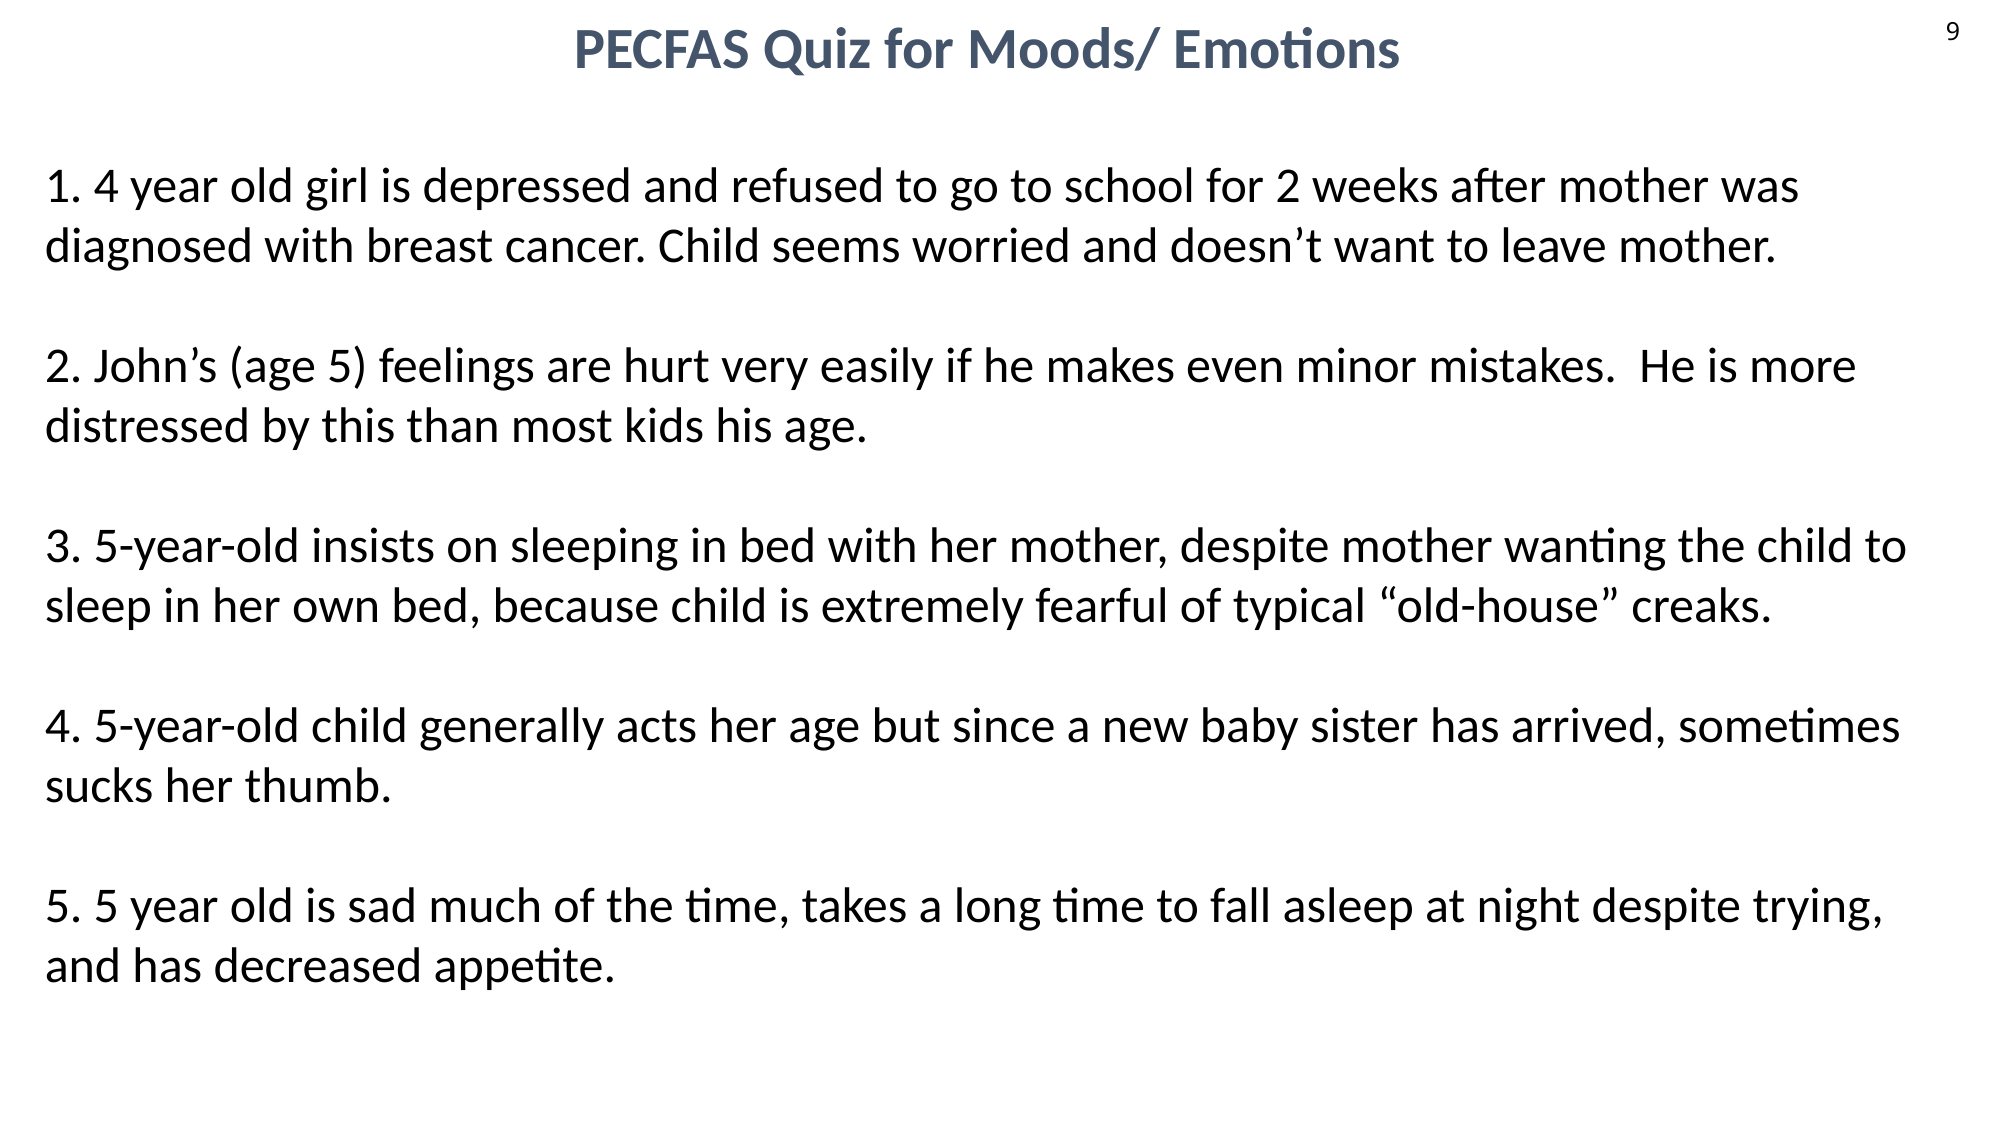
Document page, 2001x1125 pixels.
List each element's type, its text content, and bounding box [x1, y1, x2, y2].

text_box 1. 4 year old girl is depressed and refused to go to school for 2 weeks after mother was diagnosed with breast cancer. Child seems worried and doesn’t want to leave mother. 2. John’s (age 5) feelings are hurt very easily if he makes even minor mistakes. He is more distressed by this than most kids his age. 3. 5-year-old insists on sleeping in bed with her mother, despite mother wanting the child to sleep in her own bed, because child is extremely fearful of typical “old-house” creaks. 4. 5-year-old child generally acts her age but since a new baby sister has arrived, sometimes sucks her thumb. 5. 5 year old is sad much of the time, takes a long time to fall asleep at night despite trying, and has decreased appetite. [30, 145, 1975, 1116]
text_box PECFAS Quiz for Moods/ Emotions [450, 2, 1525, 88]
slide_number 9 [1525, 2, 1975, 63]
